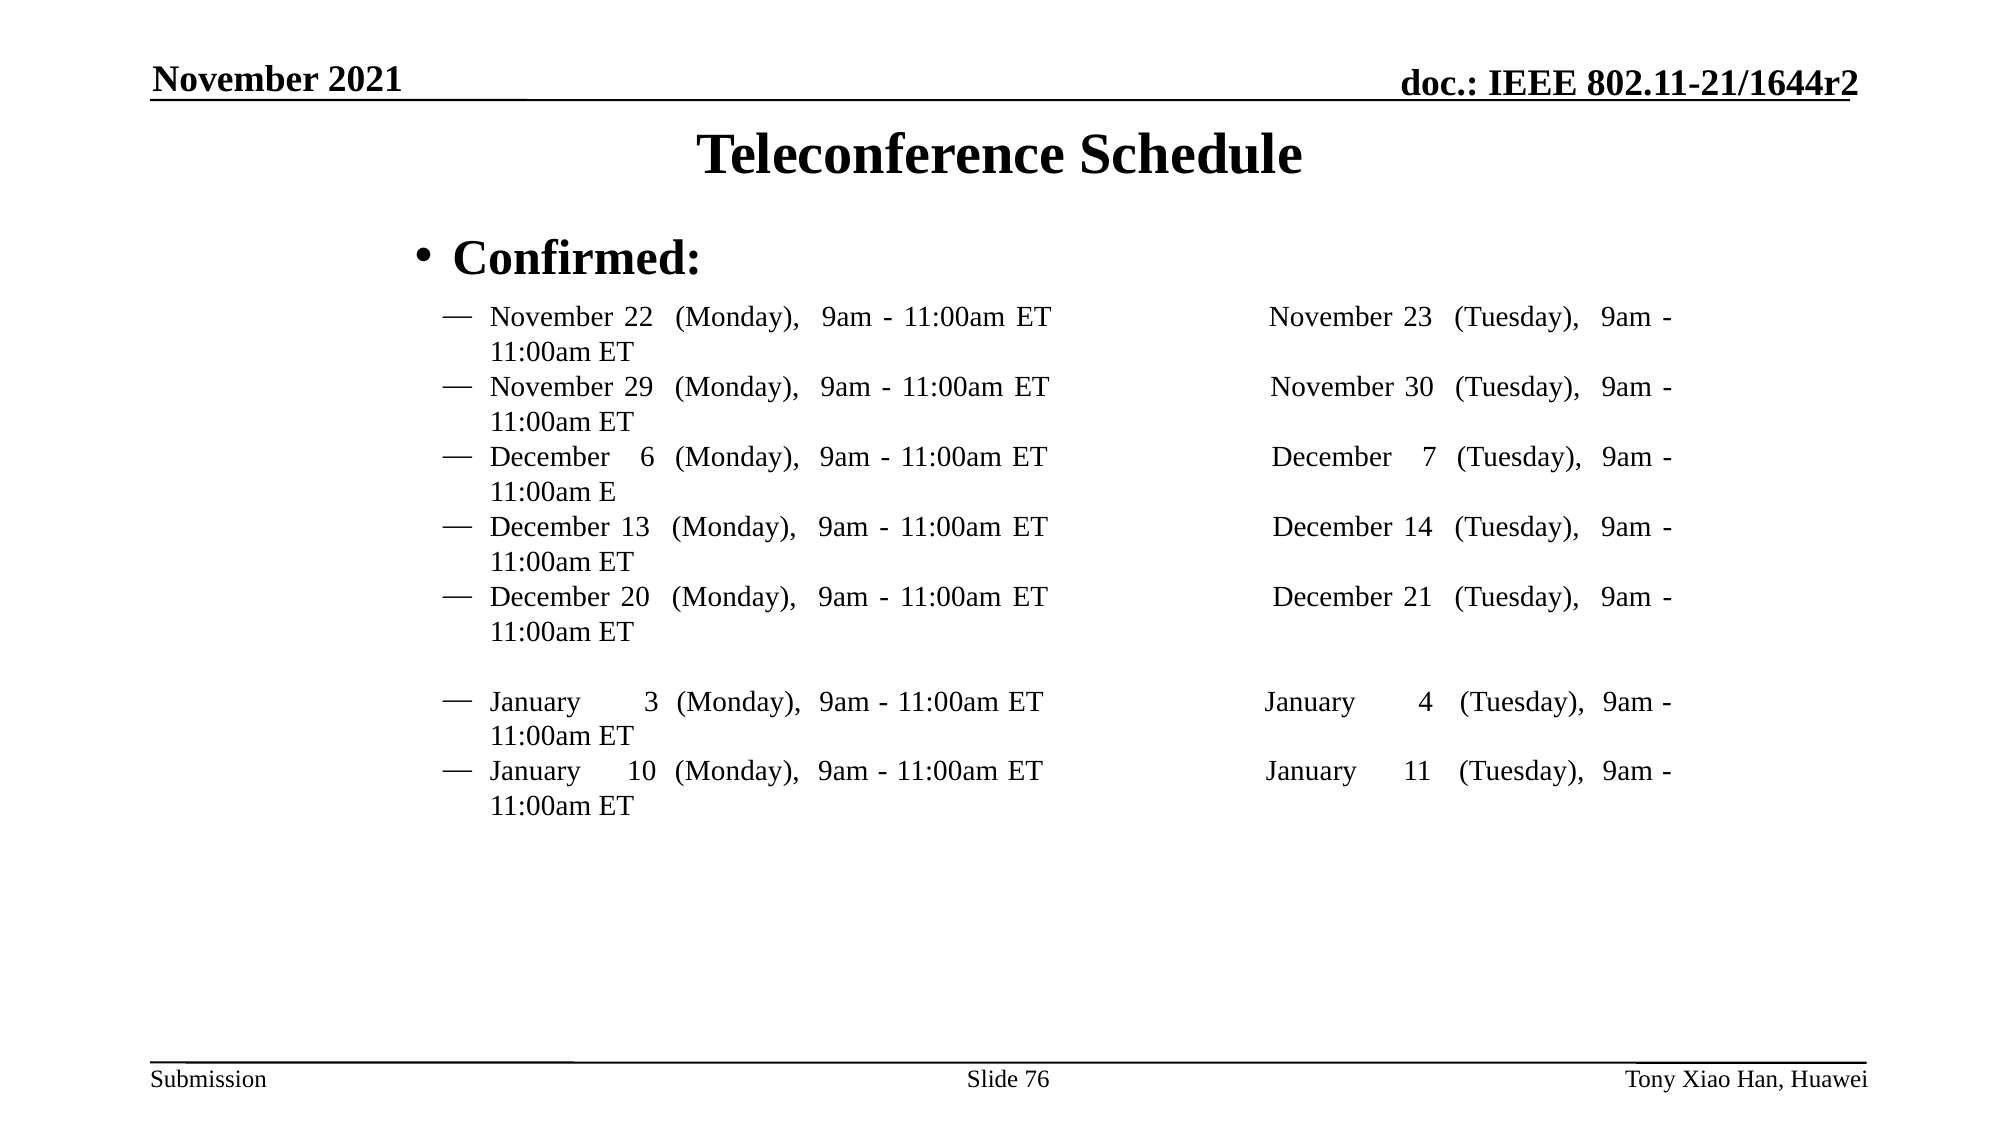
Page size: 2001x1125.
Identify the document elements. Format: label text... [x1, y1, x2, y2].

footer Tony Xiao Han, Huawei [1171, 1061, 1869, 1093]
text_box Confirmed: November 22 (Monday), 9am - 11:00am ET November 23 (Tuesday), 9am - 11:00am ET November 29 (Monday), 9am - 11:00am ET November 30 (Tuesday), 9am - 11:00am ET December 6 (Monday), 9am - 11:00am ET December 7 (Tuesday), 9am - 11:00am E December 13 (Monday), 9am - 11:00am ET December 14 (Tuesday), 9am - 11:00am ET December 20 (Monday), 9am - 11:00am ET December 21 (Tuesday), 9am - 11:00am ET January 3 (Monday), 9am - 11:00am ET January 4 (Tuesday), 9am - 11:00am ET January 10 (Monday), 9am - 11:00am ET January 11 (Tuesday), 9am - 11:00am ET [362, 217, 1688, 1038]
slide_number Slide 76 [950, 1061, 1067, 1123]
title Teleconference Schedule [362, 112, 1638, 188]
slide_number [152, 54, 563, 100]
